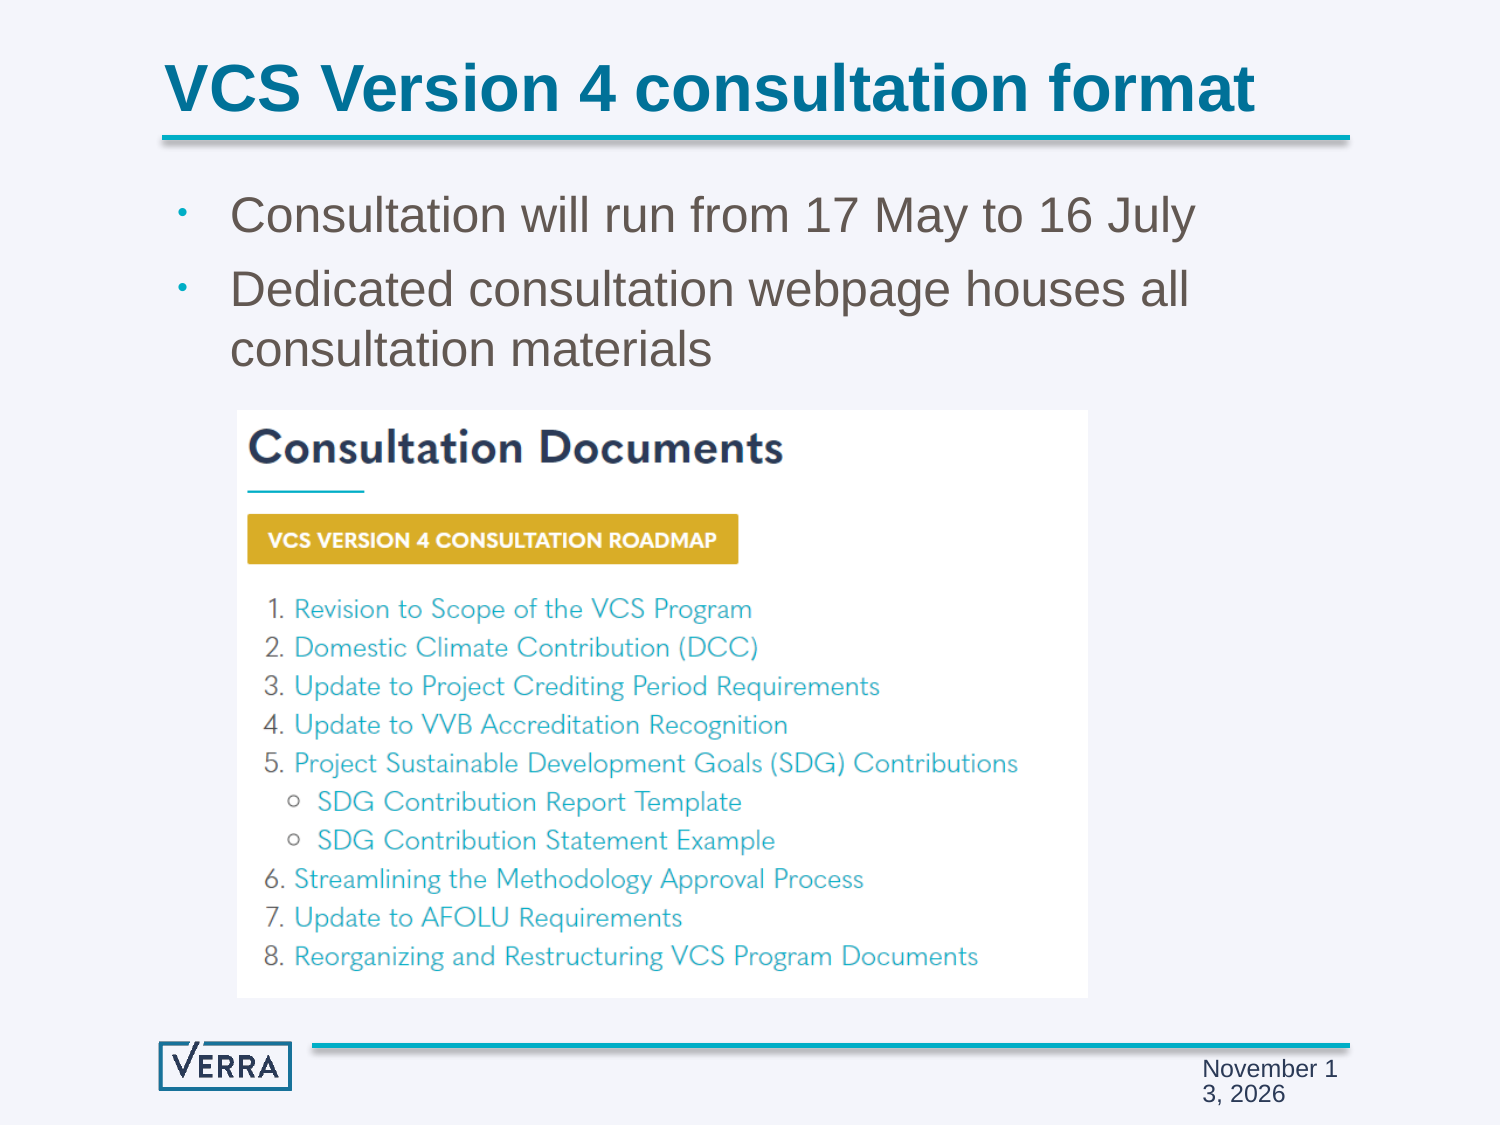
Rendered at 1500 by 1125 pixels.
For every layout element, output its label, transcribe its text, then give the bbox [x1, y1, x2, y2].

title VCS Version 4 consultation format [150, 37, 1400, 134]
picture [150, 1032, 300, 1100]
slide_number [1187, 1045, 1363, 1100]
list Consultation will run from 17 May to 16 July Dedicated consultation webpage houses all consultation materials [162, 174, 1400, 1000]
picture [237, 410, 1088, 999]
